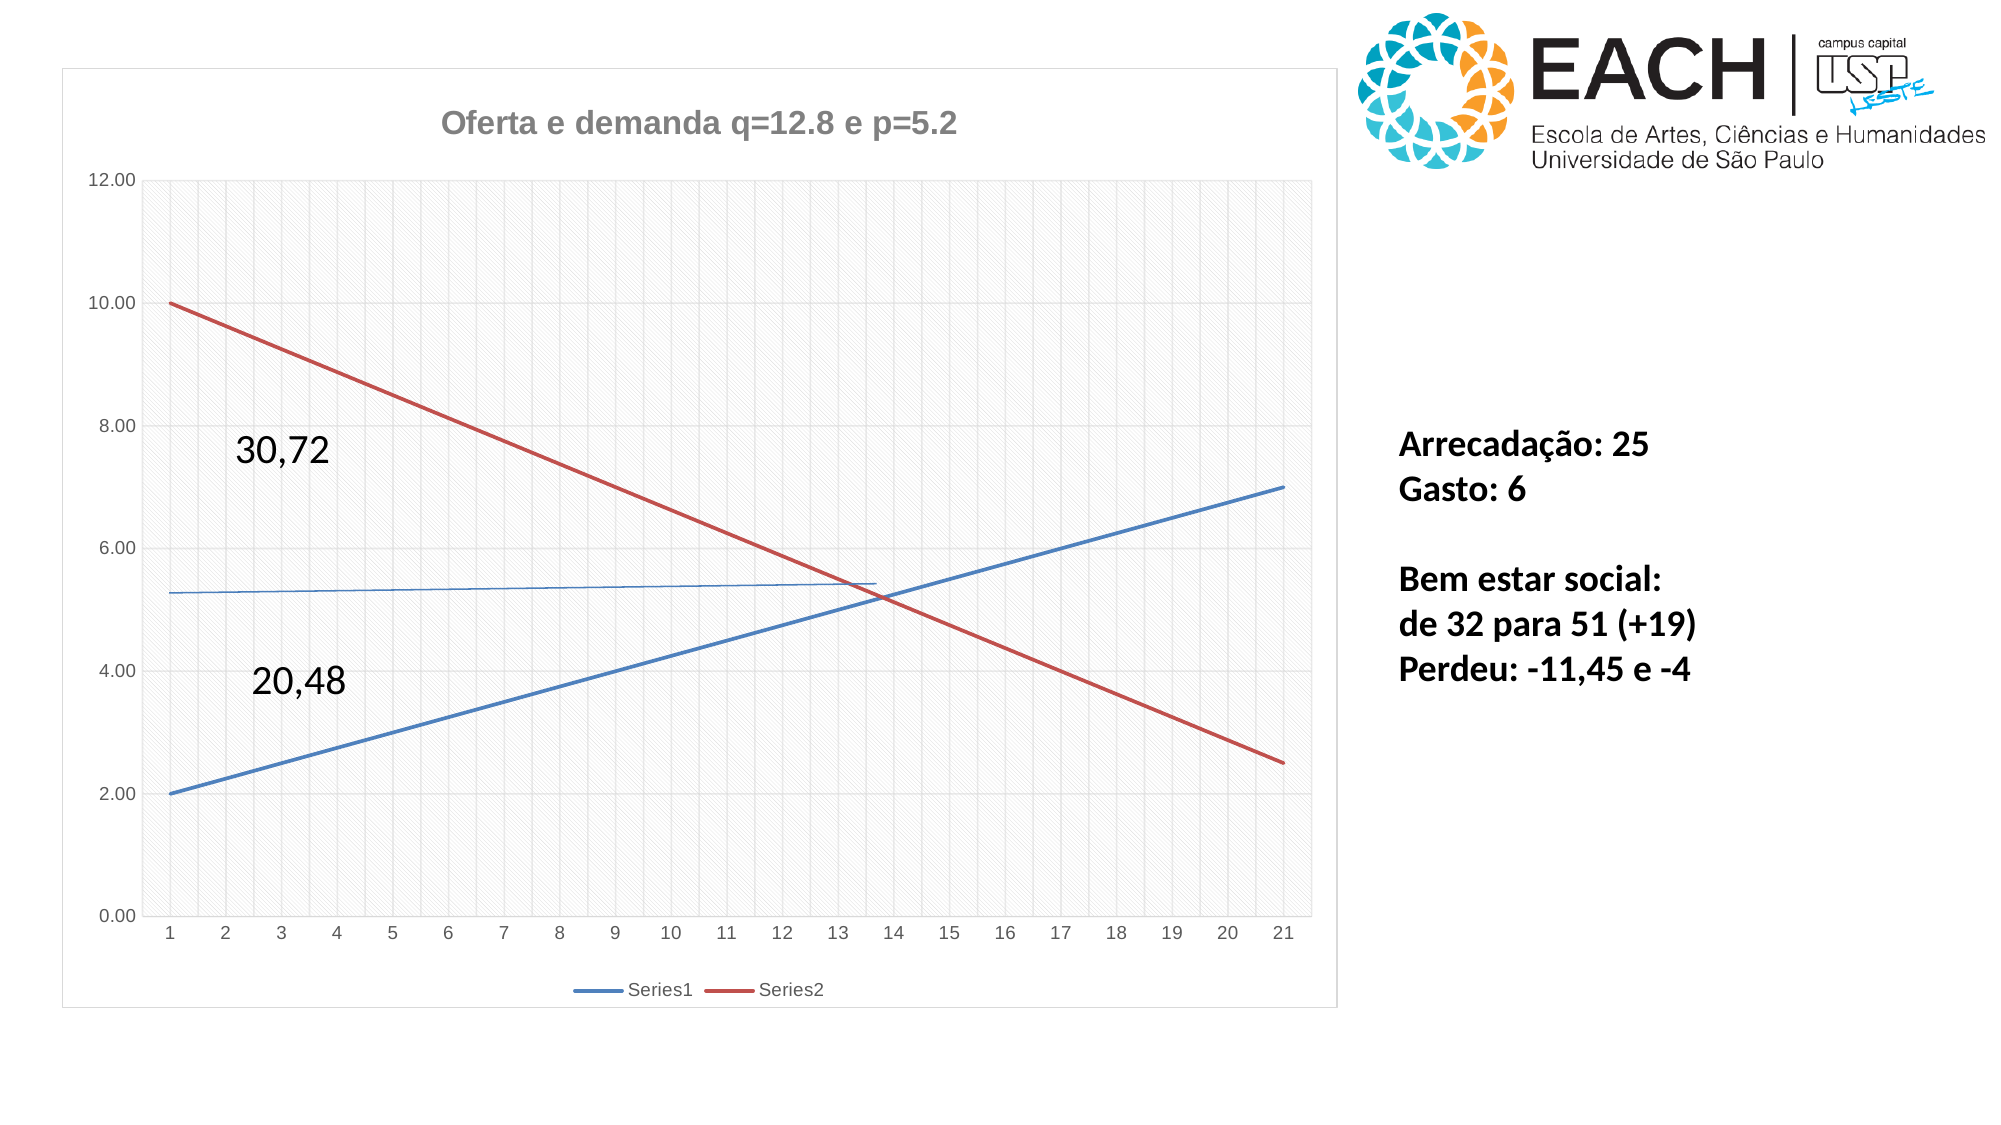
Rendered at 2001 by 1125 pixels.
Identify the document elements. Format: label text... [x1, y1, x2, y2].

chart [61, 67, 1339, 1009]
picture [1358, 12, 1986, 170]
text_box Arrecadação: 25 Gasto: 6 Bem estar social: de 32 para 51 (+19) Perdeu: -11,45 e -4 [1384, 411, 1960, 741]
